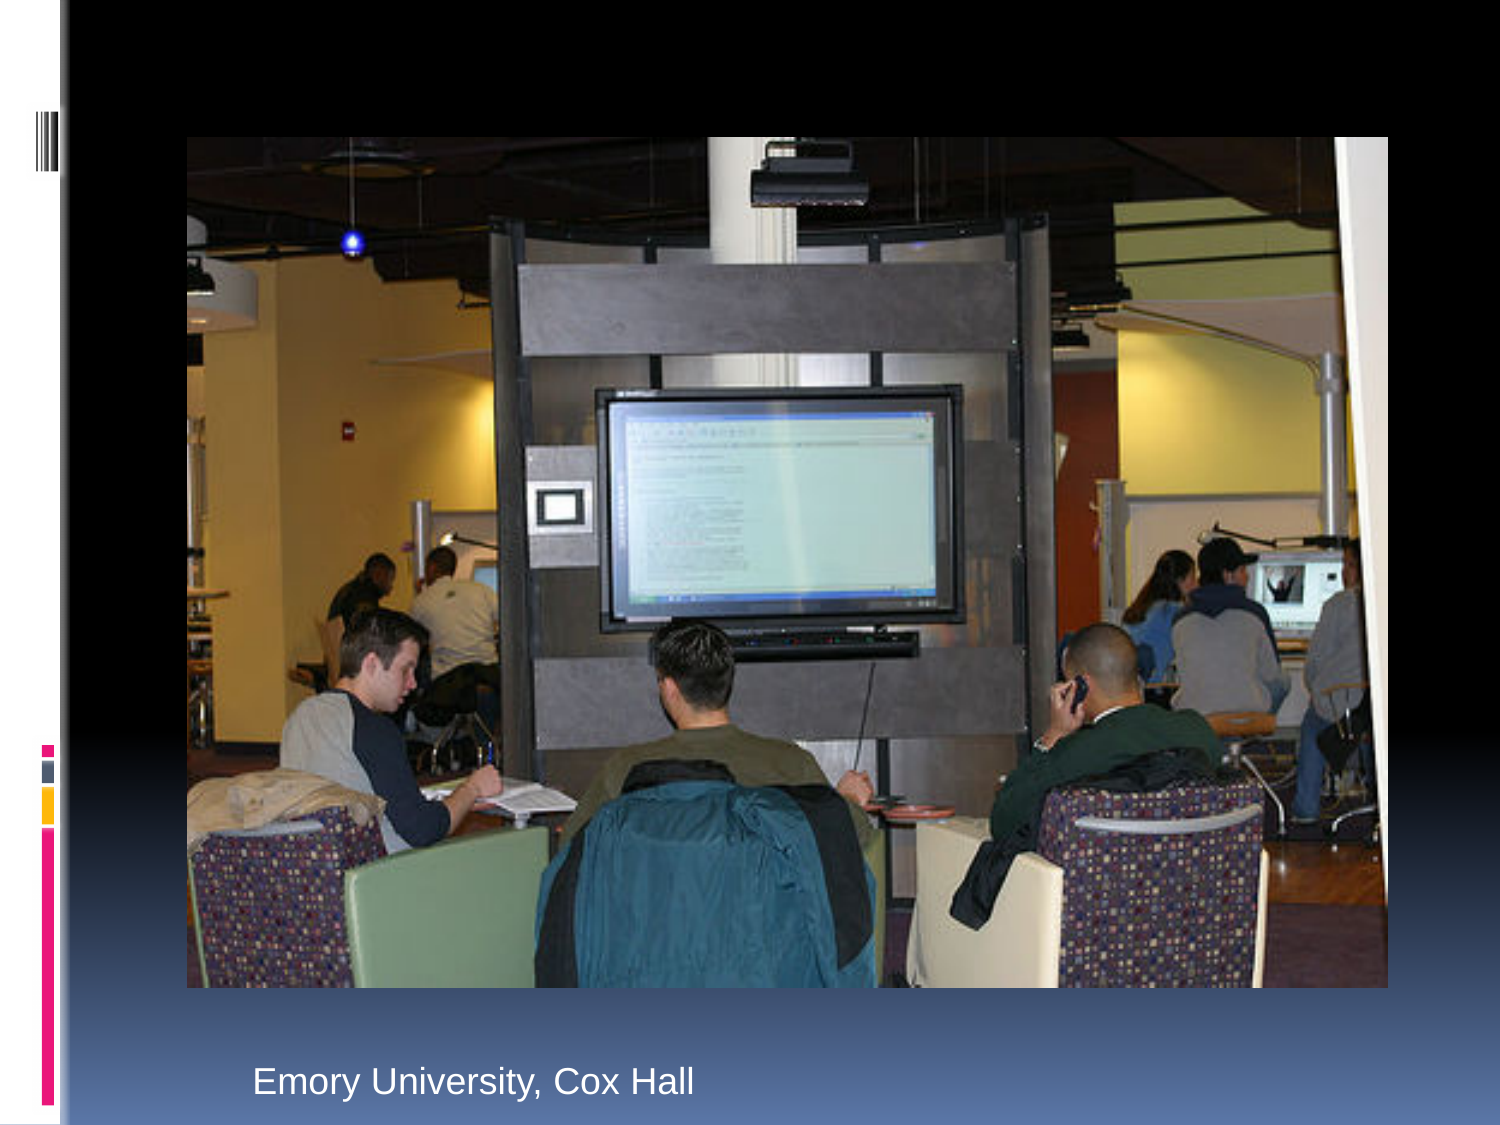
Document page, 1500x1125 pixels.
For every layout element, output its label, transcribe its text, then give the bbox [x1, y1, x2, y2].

text_box Emory University, Cox Hall [237, 1049, 1350, 1110]
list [186, 137, 1389, 988]
